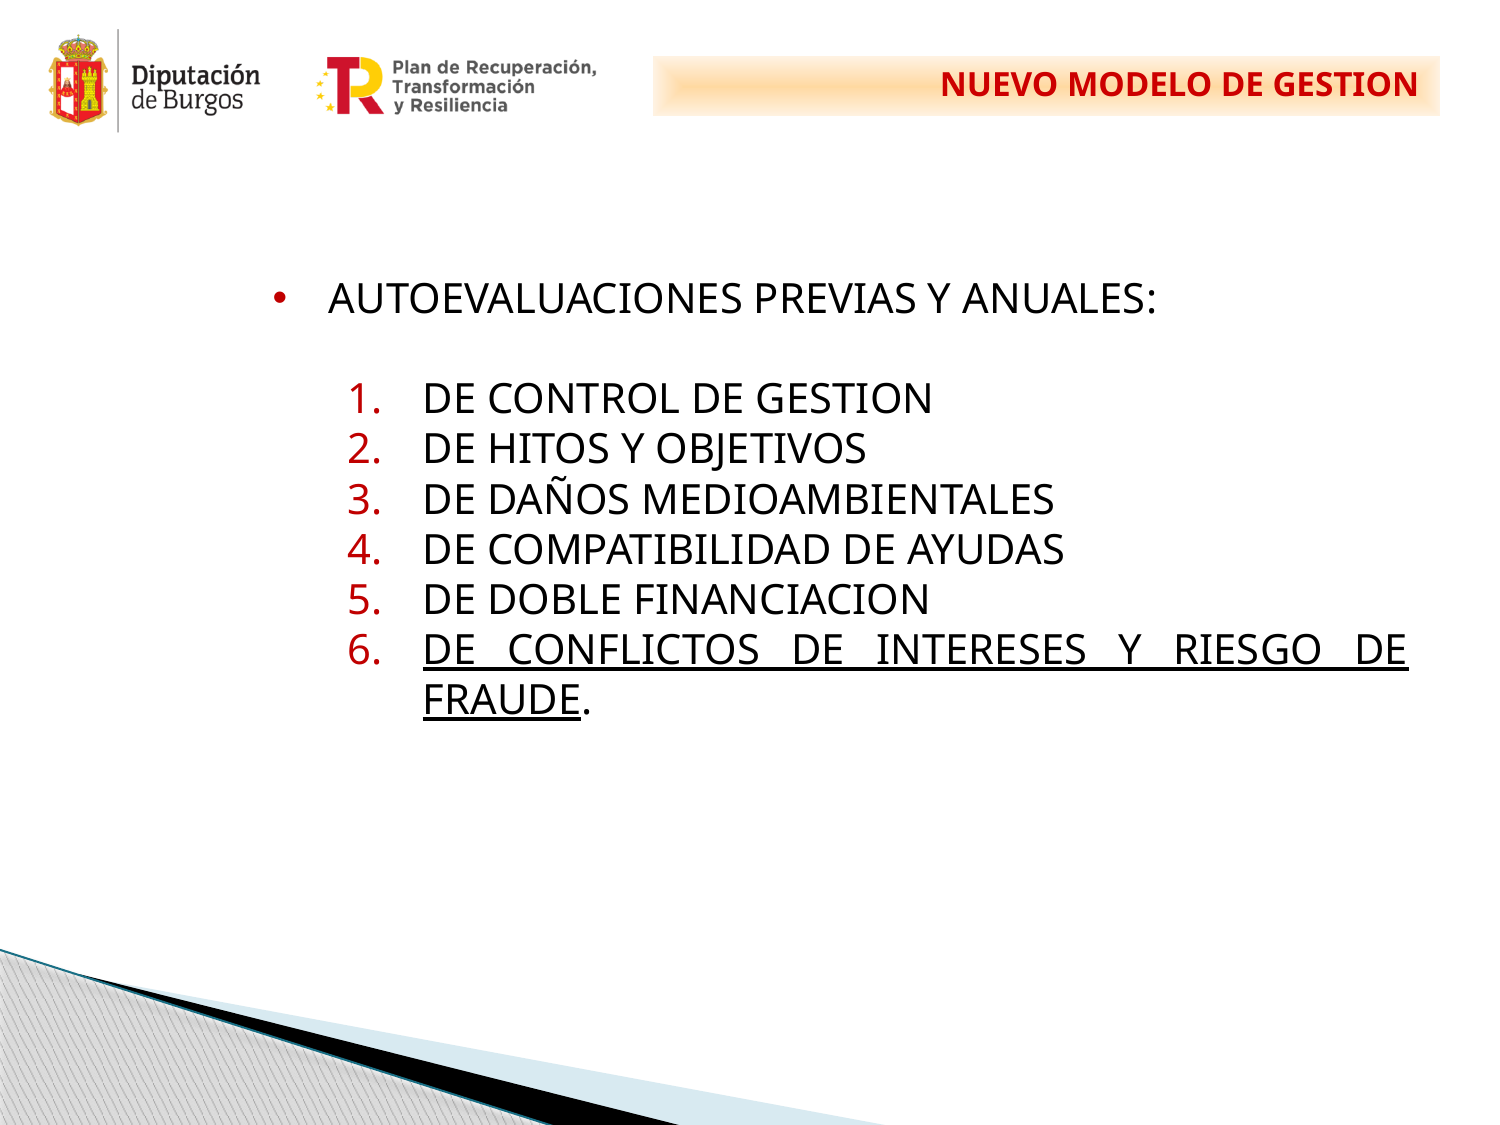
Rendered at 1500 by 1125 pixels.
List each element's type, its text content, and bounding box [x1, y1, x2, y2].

text_box AUTOEVALUACIONES PREVIAS Y ANUALES: DE CONTROL DE GESTION DE HITOS Y OBJETIVOS DE DAÑOS MEDIOAMBIENTALES DE COMPATIBILIDAD DE AYUDAS DE DOBLE FINANCIACION DE CONFLICTOS DE INTERESES Y RIESGO DE FRAUDE. [182, 219, 1424, 730]
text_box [643, 55, 1444, 116]
picture [40, 23, 267, 138]
picture [301, 0, 610, 173]
